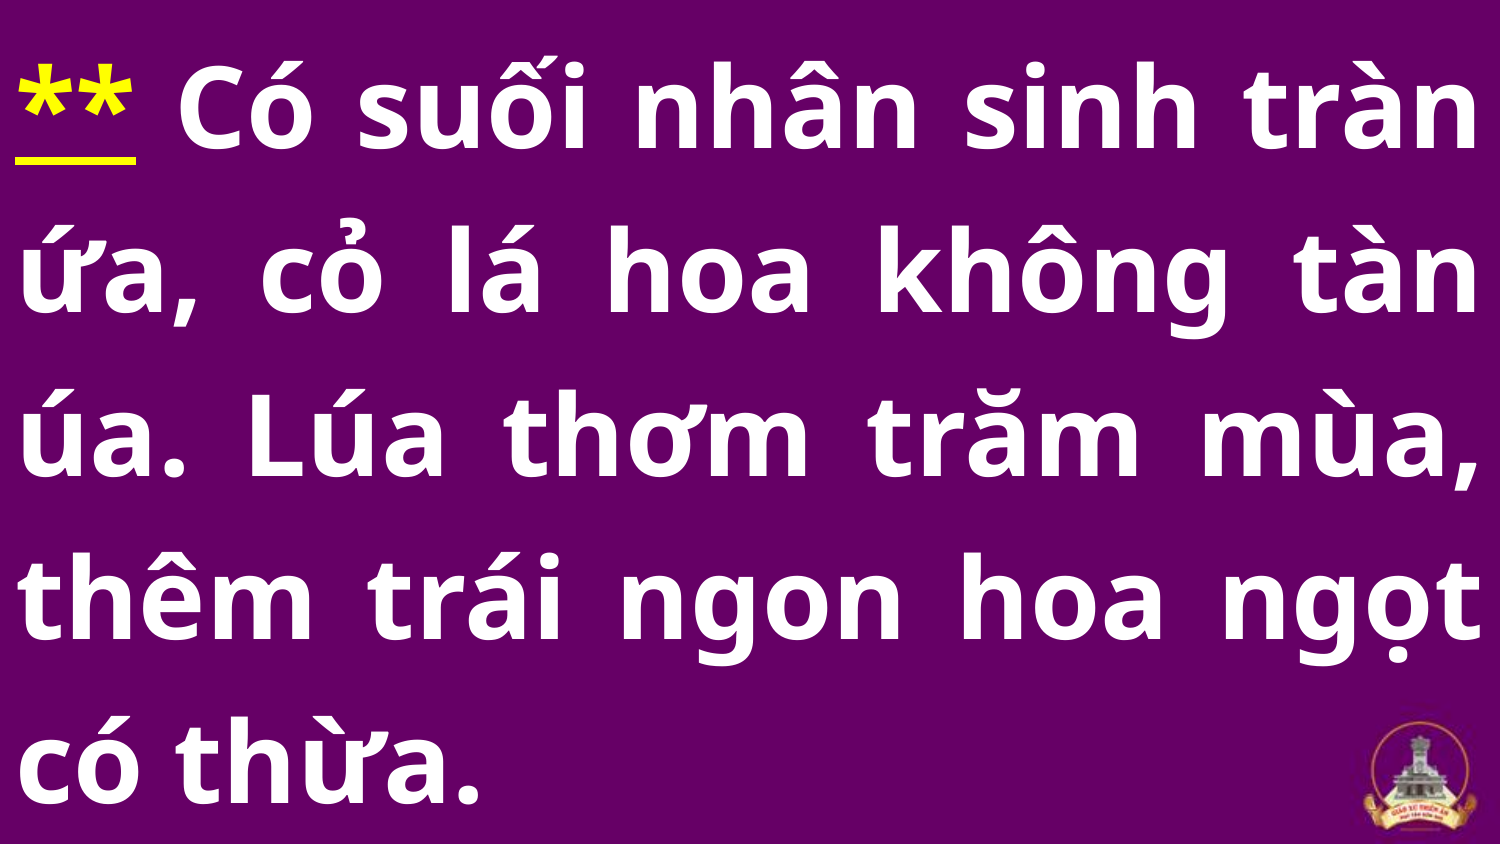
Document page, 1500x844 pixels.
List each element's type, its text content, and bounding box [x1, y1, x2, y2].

list ** Có suối nhân sinh tràn ứa, cỏ lá hoa không tàn úa. Lúa thơm trăm mùa, thêm trái ngon hoa ngọt có thừa. [0, 0, 1500, 844]
